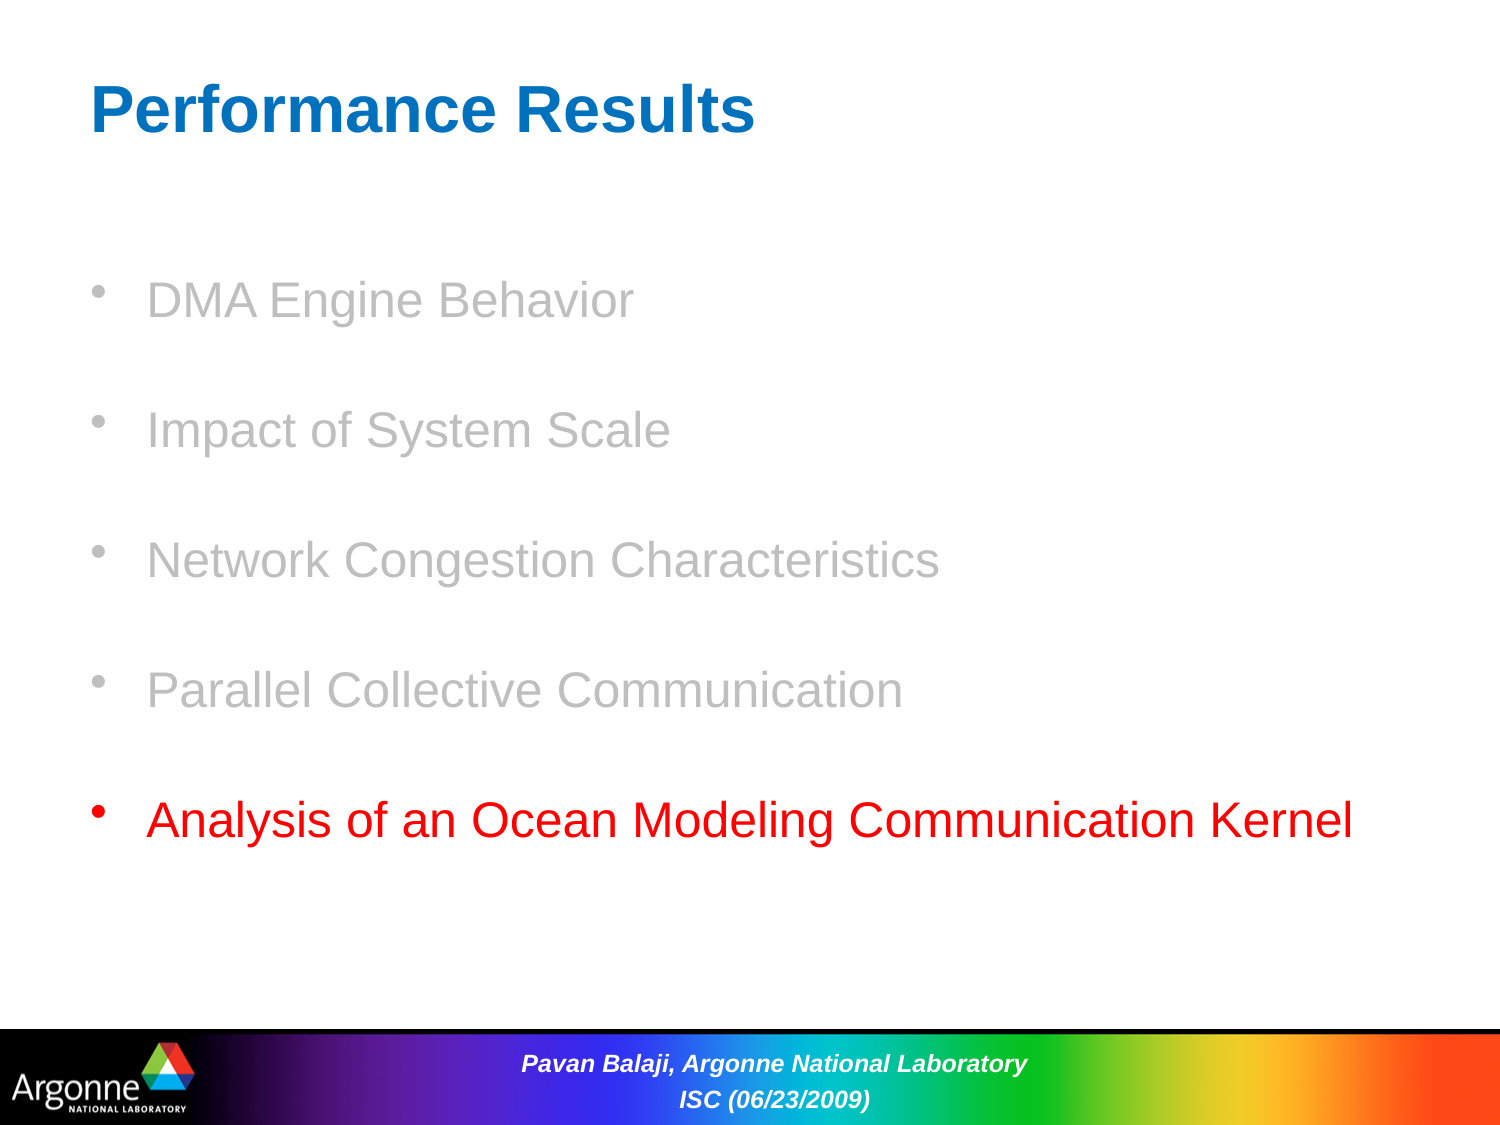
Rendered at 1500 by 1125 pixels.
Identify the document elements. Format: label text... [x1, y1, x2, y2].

footer Pavan Balaji, Argonne National Laboratory ISC (06/23/2009) [487, 1034, 1063, 1113]
list DMA Engine Behavior Impact of System Scale Network Congestion Characteristics Parallel Collective Communication Analysis of an Ocean Modeling Communication Kernel [74, 199, 1463, 1006]
title Performance Results [74, 24, 1426, 188]
picture [0, 1029, 1500, 1125]
